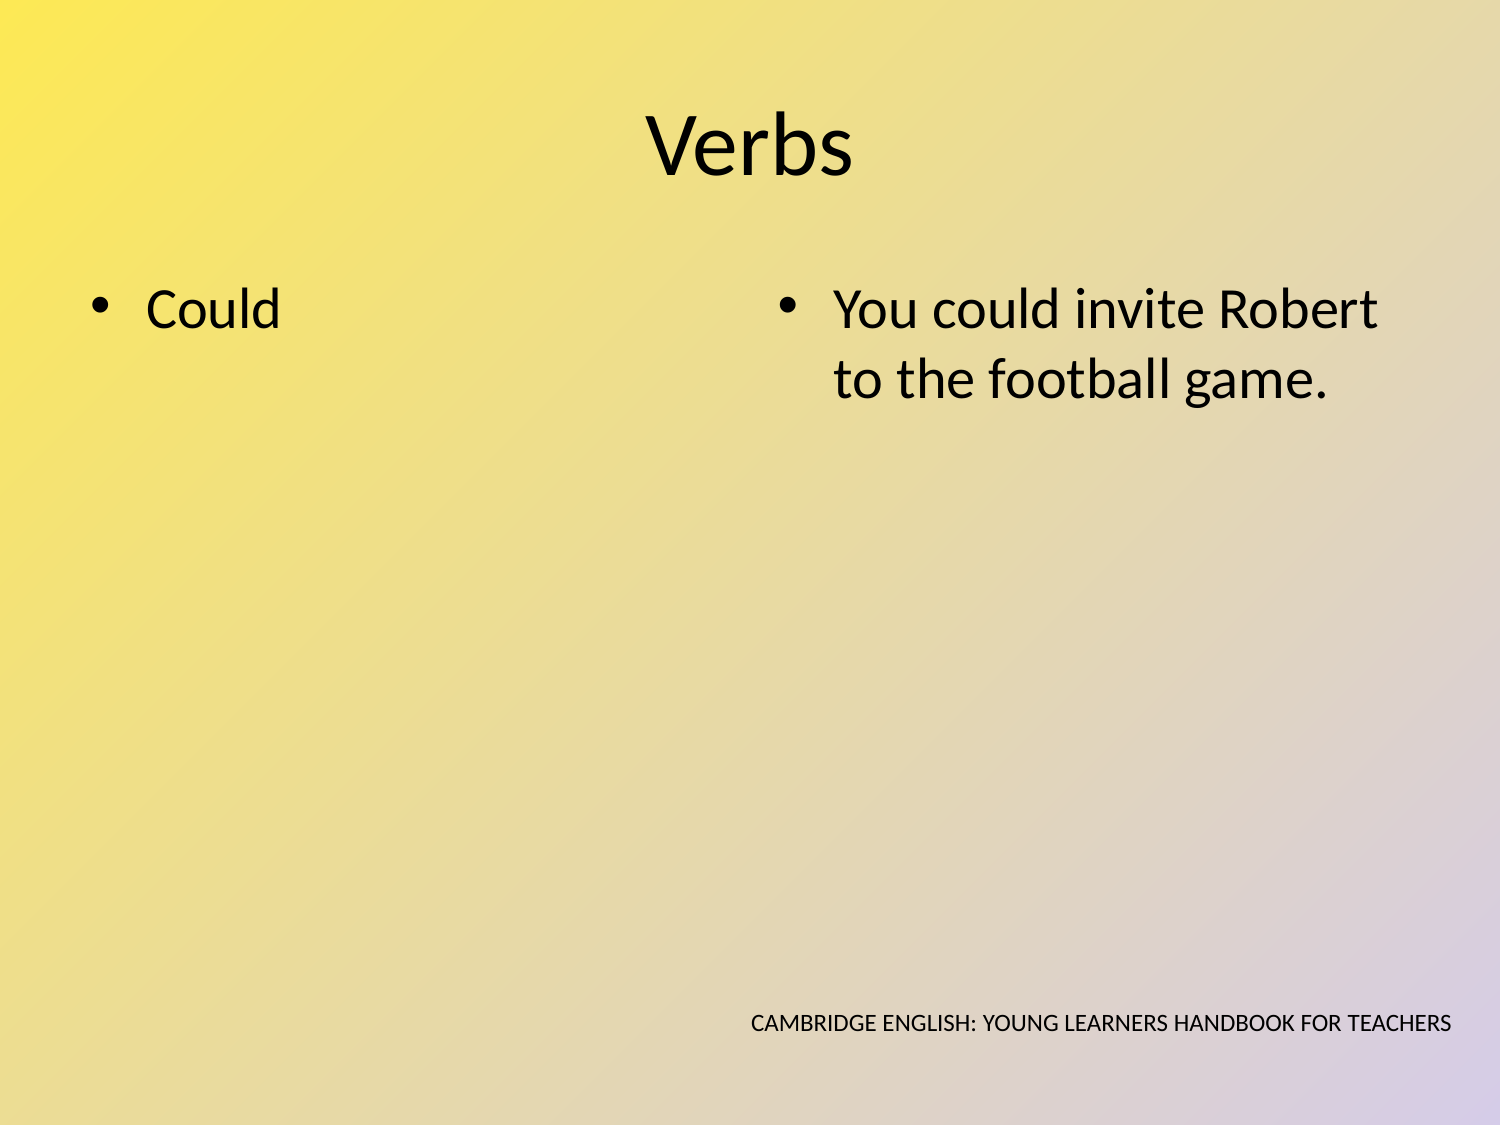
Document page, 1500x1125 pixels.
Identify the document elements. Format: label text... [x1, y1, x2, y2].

title Verbs [75, 45, 1425, 233]
text_box CAMBRIDGE ENGLISH: YOUNG LEARNERS HANDBOOK FOR TEACHERS [371, 999, 1468, 1045]
list You could invite Robert to the football game. [762, 262, 1425, 999]
list Could [75, 262, 738, 1005]
